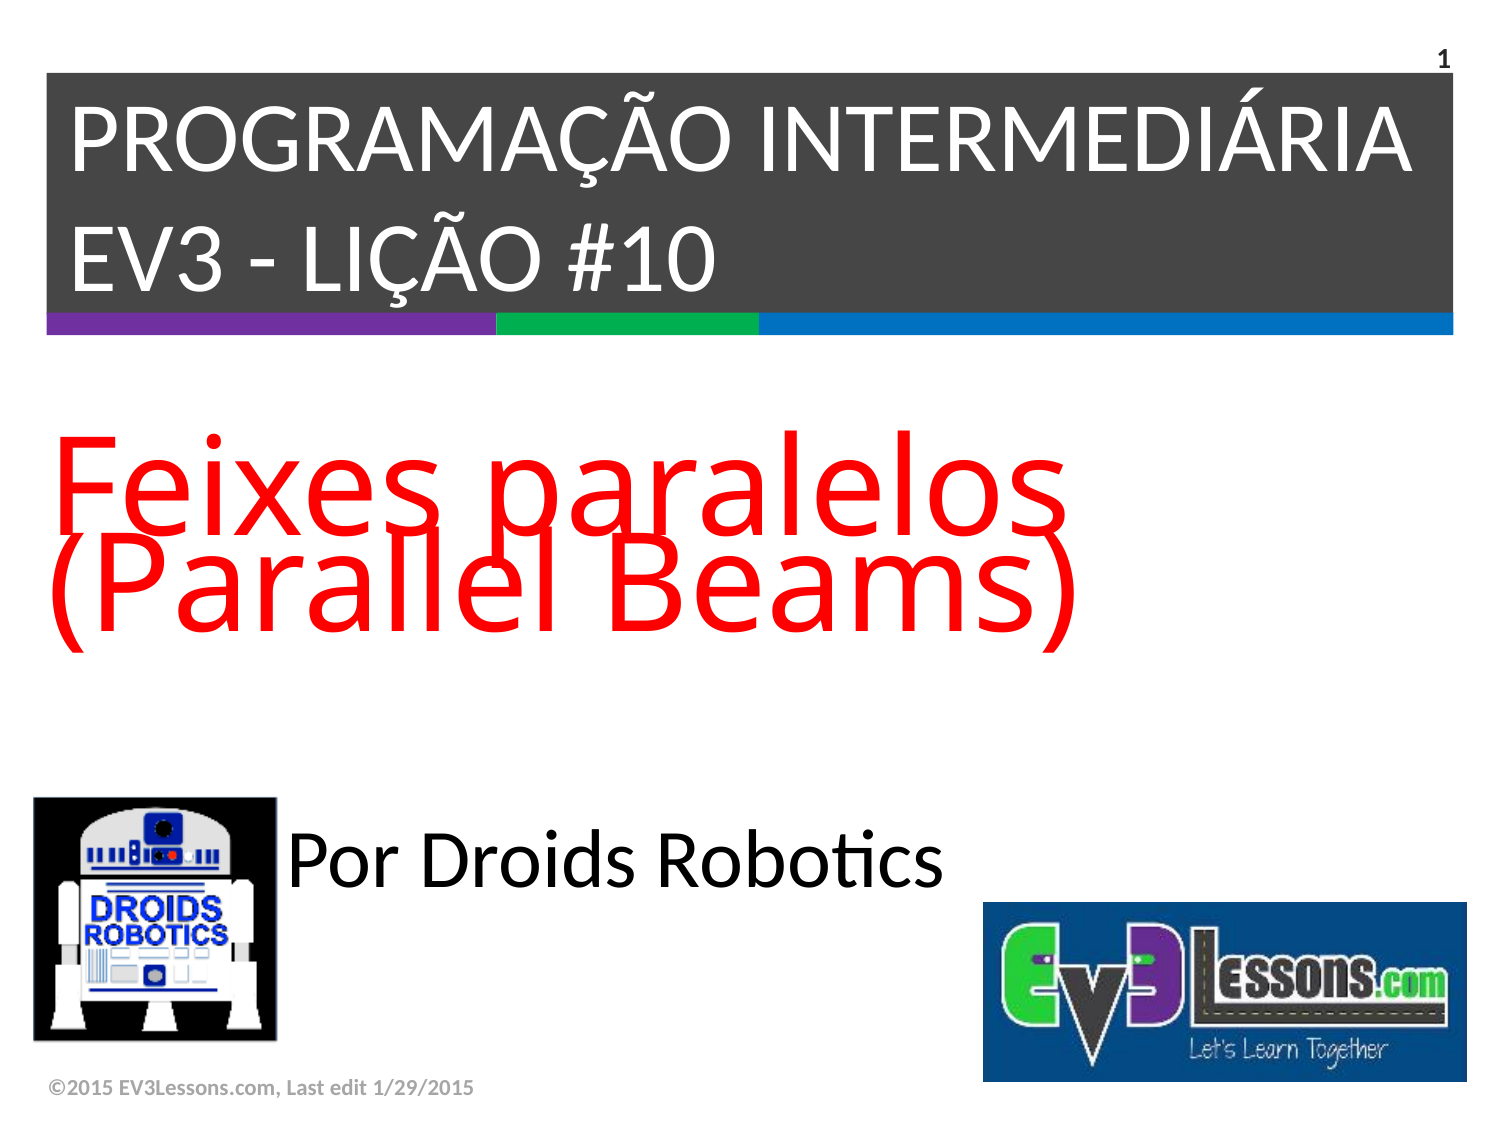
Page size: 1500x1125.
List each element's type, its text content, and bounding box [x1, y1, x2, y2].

title Feixes paralelos (Parallel Beams) [32, 425, 1315, 667]
slide_number 1 [1362, 27, 1466, 87]
footer ©2015 EV3Lessons.com, Last edit 1/29/2015 [32, 1055, 1038, 1116]
text_box PROGRAMAÇÃO INTERMEDIÁRIA EV3 - LIÇÃO #10 [53, 64, 1466, 320]
picture [983, 901, 1467, 1082]
picture [32, 796, 280, 1044]
text_box Por Droids Robotics [281, 796, 1415, 992]
